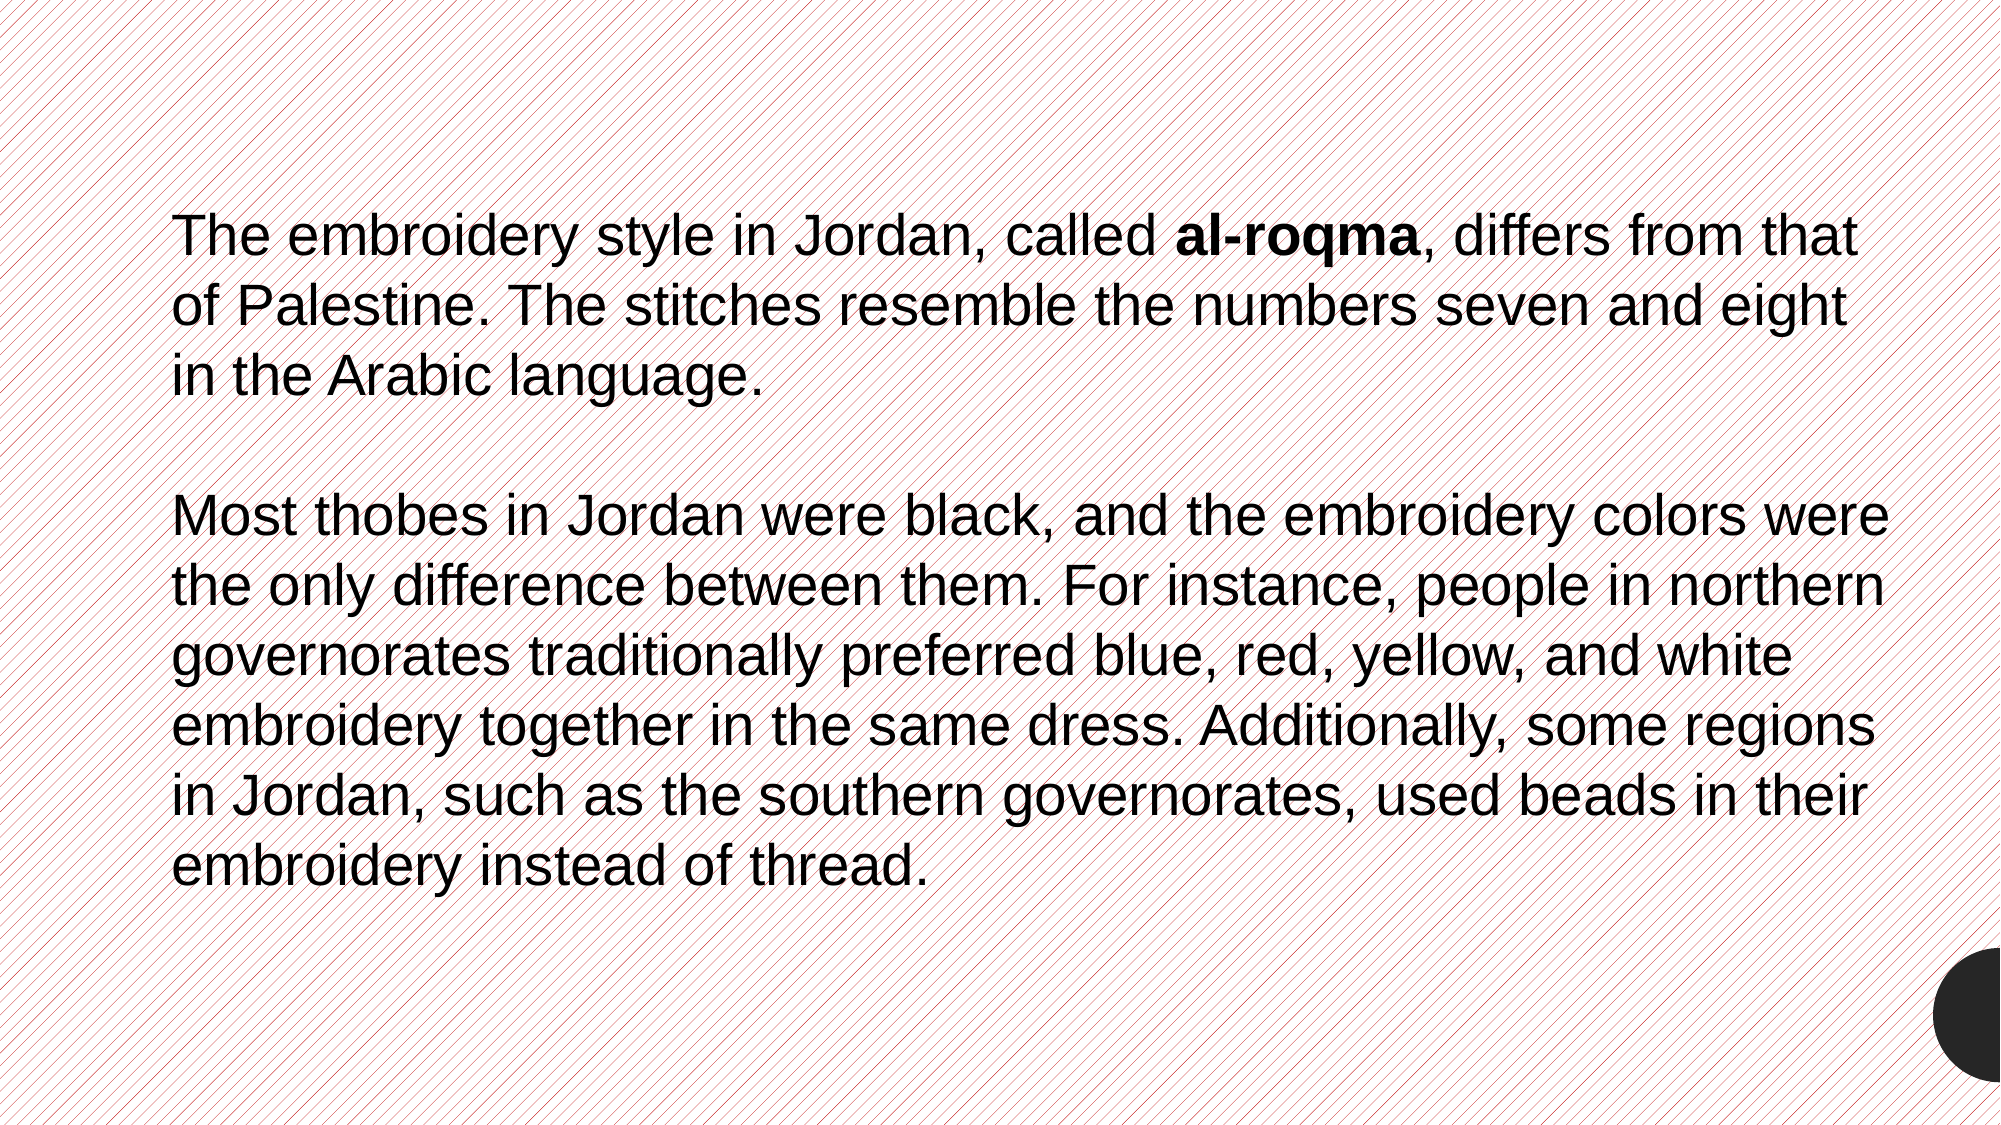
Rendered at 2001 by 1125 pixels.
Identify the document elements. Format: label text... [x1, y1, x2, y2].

text_box The embroidery style in Jordan, called al-roqma, differs from that of Palestine. The stitches resemble the numbers seven and eight in the Arabic language. Most thobes in Jordan were black, and the embroidery colors were the only difference between them. For instance, people in northern governorates traditionally preferred blue, red, yellow, and white embroidery together in the same dress. Additionally, some regions in Jordan, such as the southern governorates, used beads in their embroidery instead of thread. [81, 189, 1915, 905]
